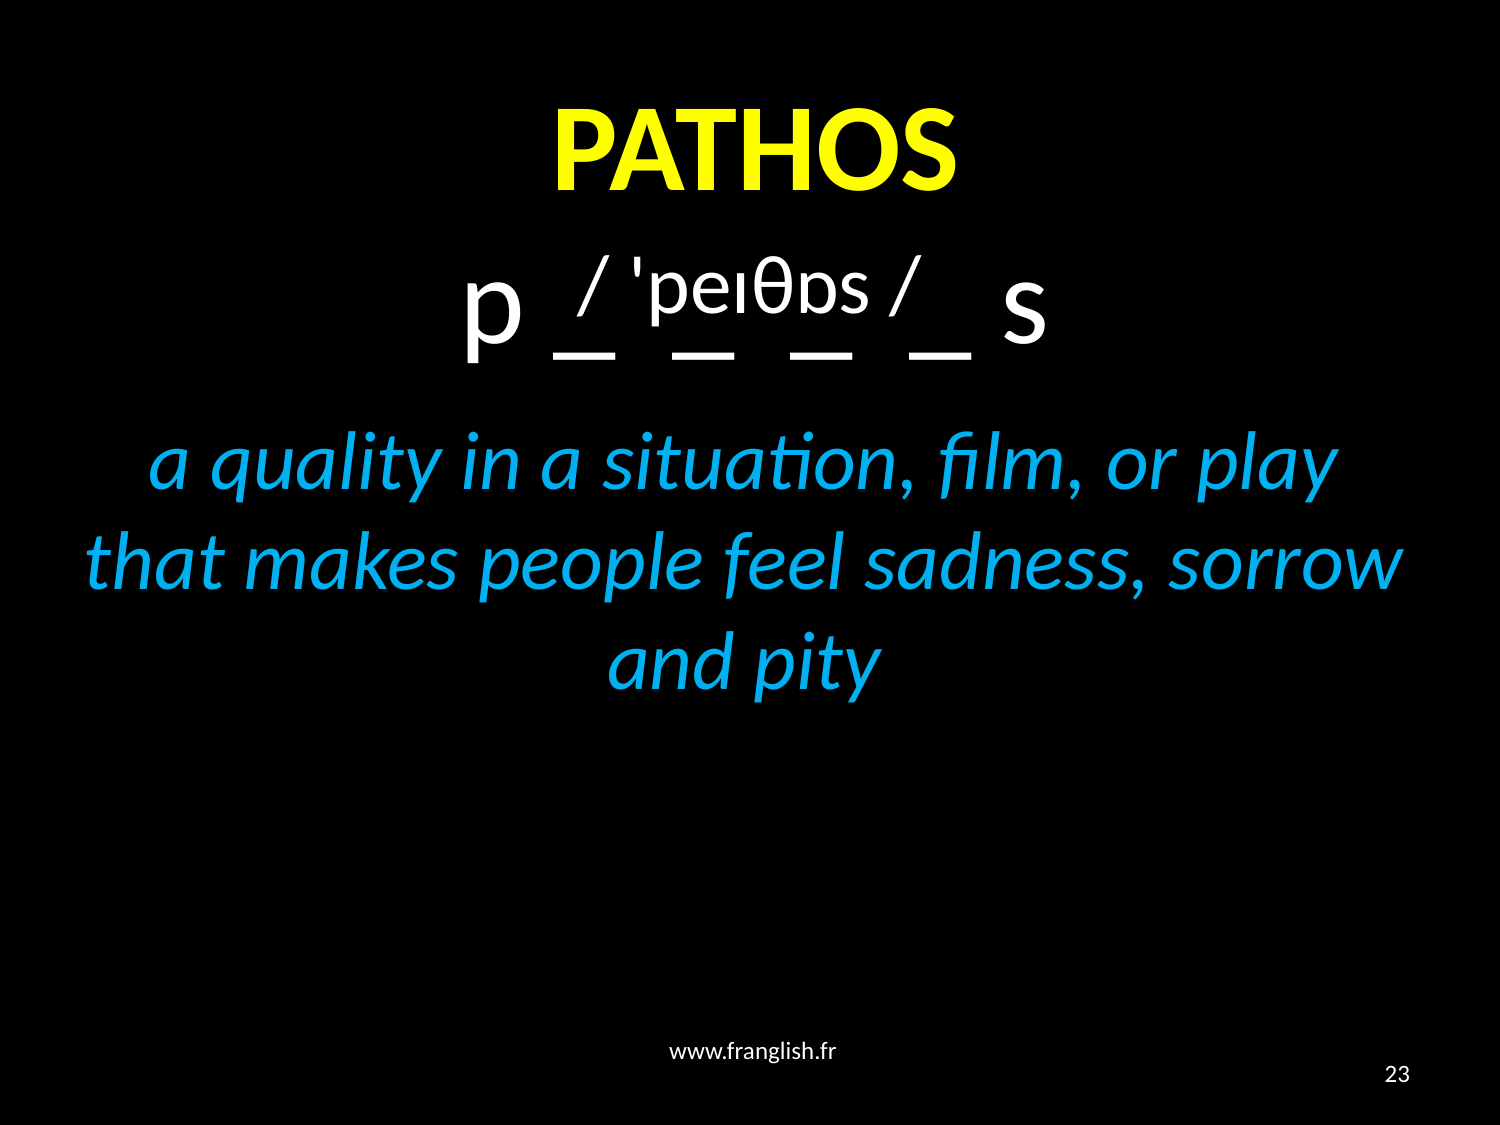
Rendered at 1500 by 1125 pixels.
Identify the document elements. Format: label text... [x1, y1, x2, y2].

slide_number 23 [1074, 1042, 1425, 1103]
title PATHOS [46, 46, 1465, 235]
text_box p _ _ _ _ s [0, 210, 1453, 376]
text_box / 'peɪθɒs / [140, 222, 1360, 338]
footer www.franglish.fr [515, 1019, 991, 1080]
text_box a quality in a situation, film, or play that makes people feel sadness, sorrow and pity [58, 398, 1430, 714]
